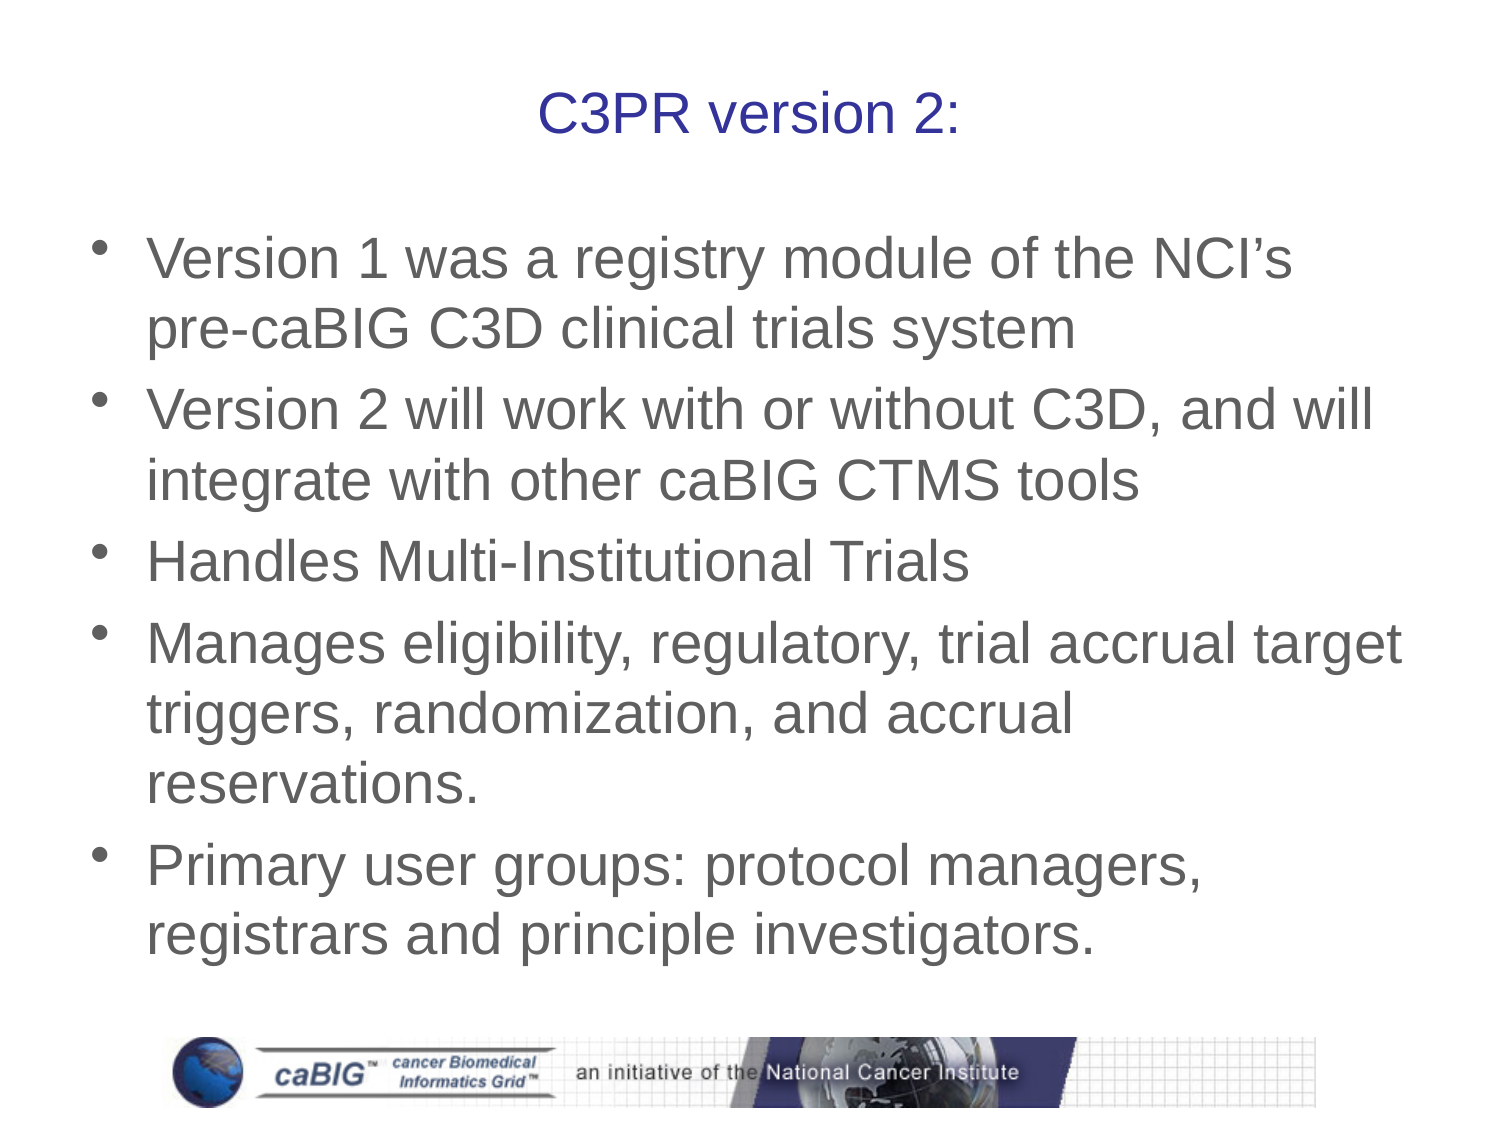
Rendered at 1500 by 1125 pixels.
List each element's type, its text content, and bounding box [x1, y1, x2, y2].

picture [162, 1037, 1316, 1108]
list Version 1 was a registry module of the NCI’s pre-caBIG C3D clinical trials system Version 2 will work with or without C3D, and will integrate with other caBIG CTMS tools Handles Multi-Institutional Trials Manages eligibility, regulatory, trial accrual target triggers, randomization, and accrual reservations. Primary user groups: protocol managers, registrars and principle investigators. [74, 212, 1426, 1001]
title C3PR version 2: [74, 44, 1426, 176]
